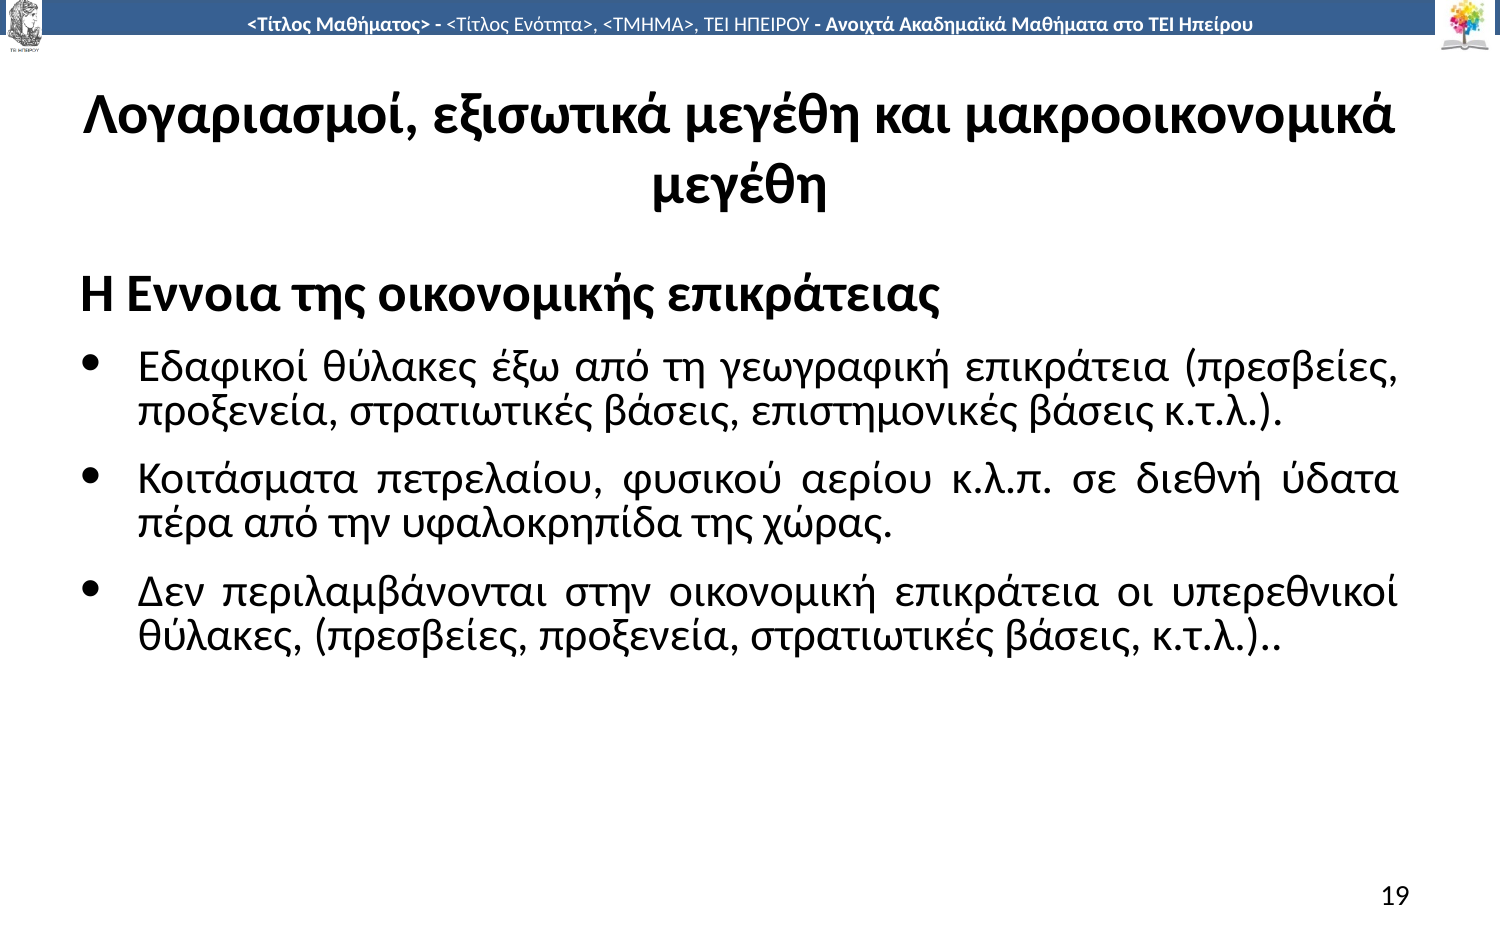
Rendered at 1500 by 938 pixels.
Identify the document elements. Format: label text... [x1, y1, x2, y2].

picture [6, 0, 42, 54]
list Η Έννοια της οικονομικής επικράτειας Εδαφικοί θύλακες έξω από τη γεωγραφική επικράτεια (πρεσβείες, προξενεία, στρατιωτικές βάσεις, επιστημονικές βάσεις κ.τ.λ.). Κοιτάσματα πετρελαίου, φυσικού αερίου κ.λ.π. σε διεθνή ύδατα πέρα από την υφαλοκρηπίδα της χώρας. Δεν περιλαμβάνονται στην οικονομική επικράτεια οι υπερεθνικοί θύλακες, (πρεσβείες, προξενεία, στρατιωτικές βάσεις, κ.τ.λ.).. [64, 267, 1415, 938]
slide_number 19 [1074, 868, 1425, 919]
picture [1435, 0, 1495, 52]
title Λογαριασμοί, εξισωτικά μεγέθη και μακροοικονομικά μεγέθη [64, 67, 1415, 224]
